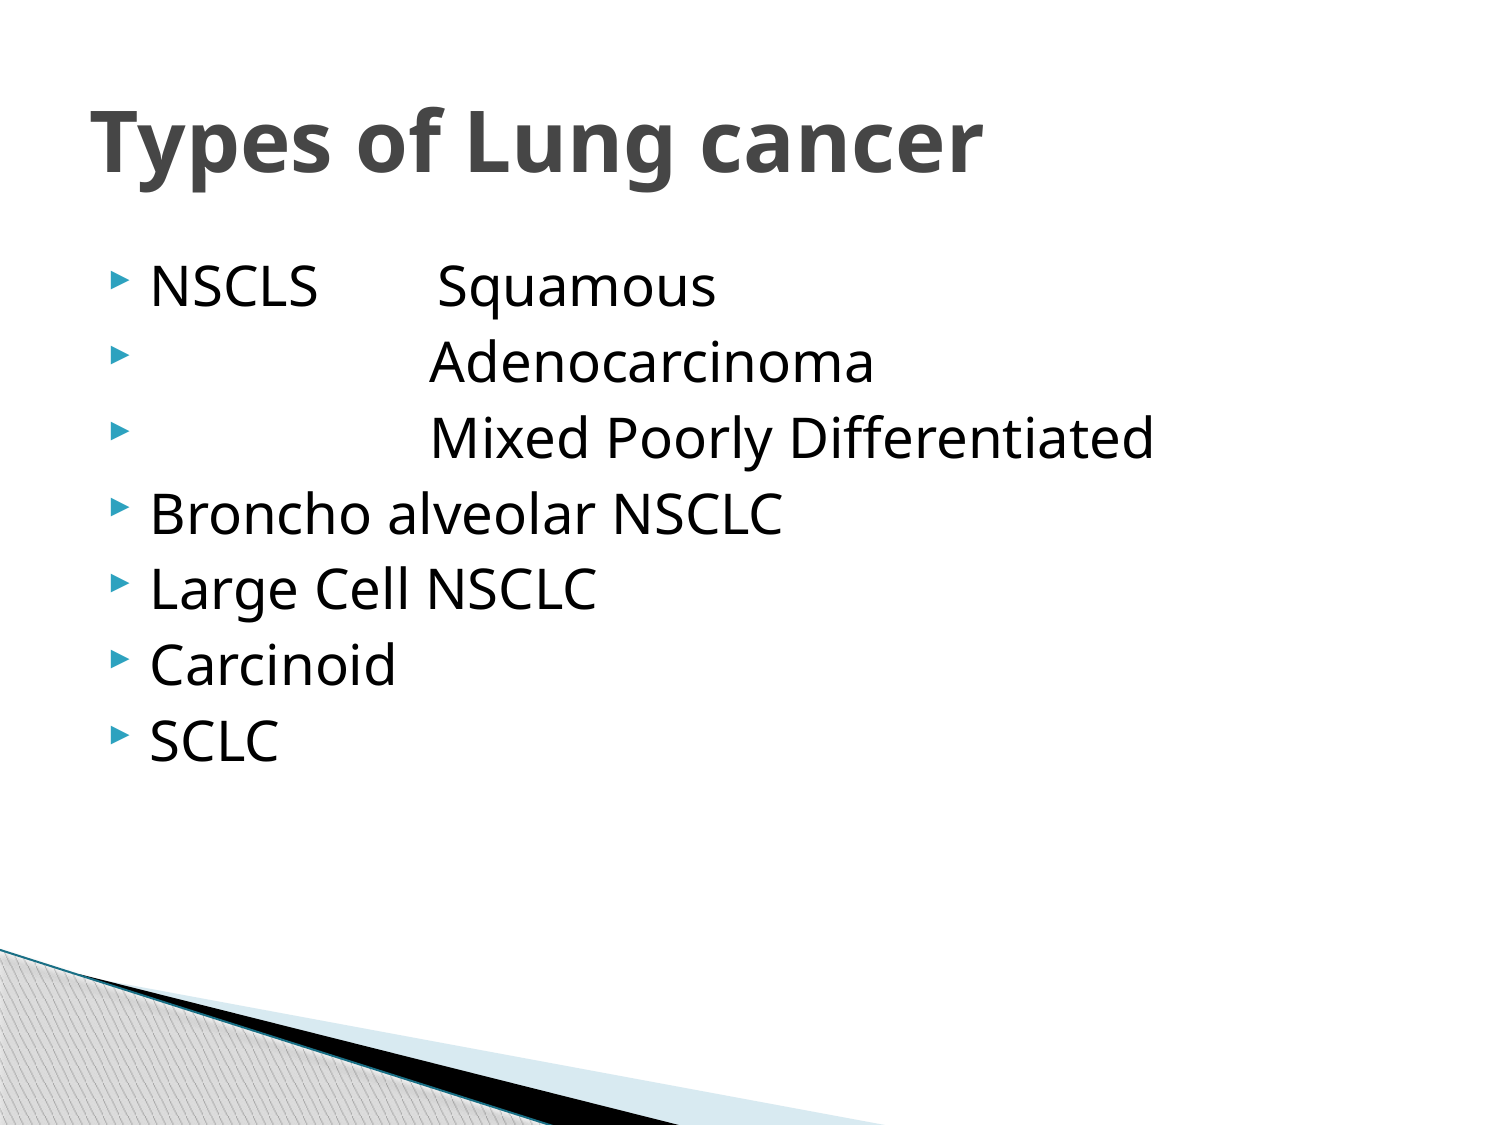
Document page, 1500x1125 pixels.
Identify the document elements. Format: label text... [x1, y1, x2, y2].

title Types of Lung cancer [75, 45, 1425, 233]
list NSCLS Squamous Adenocarcinoma Mixed Poorly Differentiated Broncho alveolar NSCLC Large Cell NSCLC Carcinoid SCLC [75, 243, 1425, 986]
